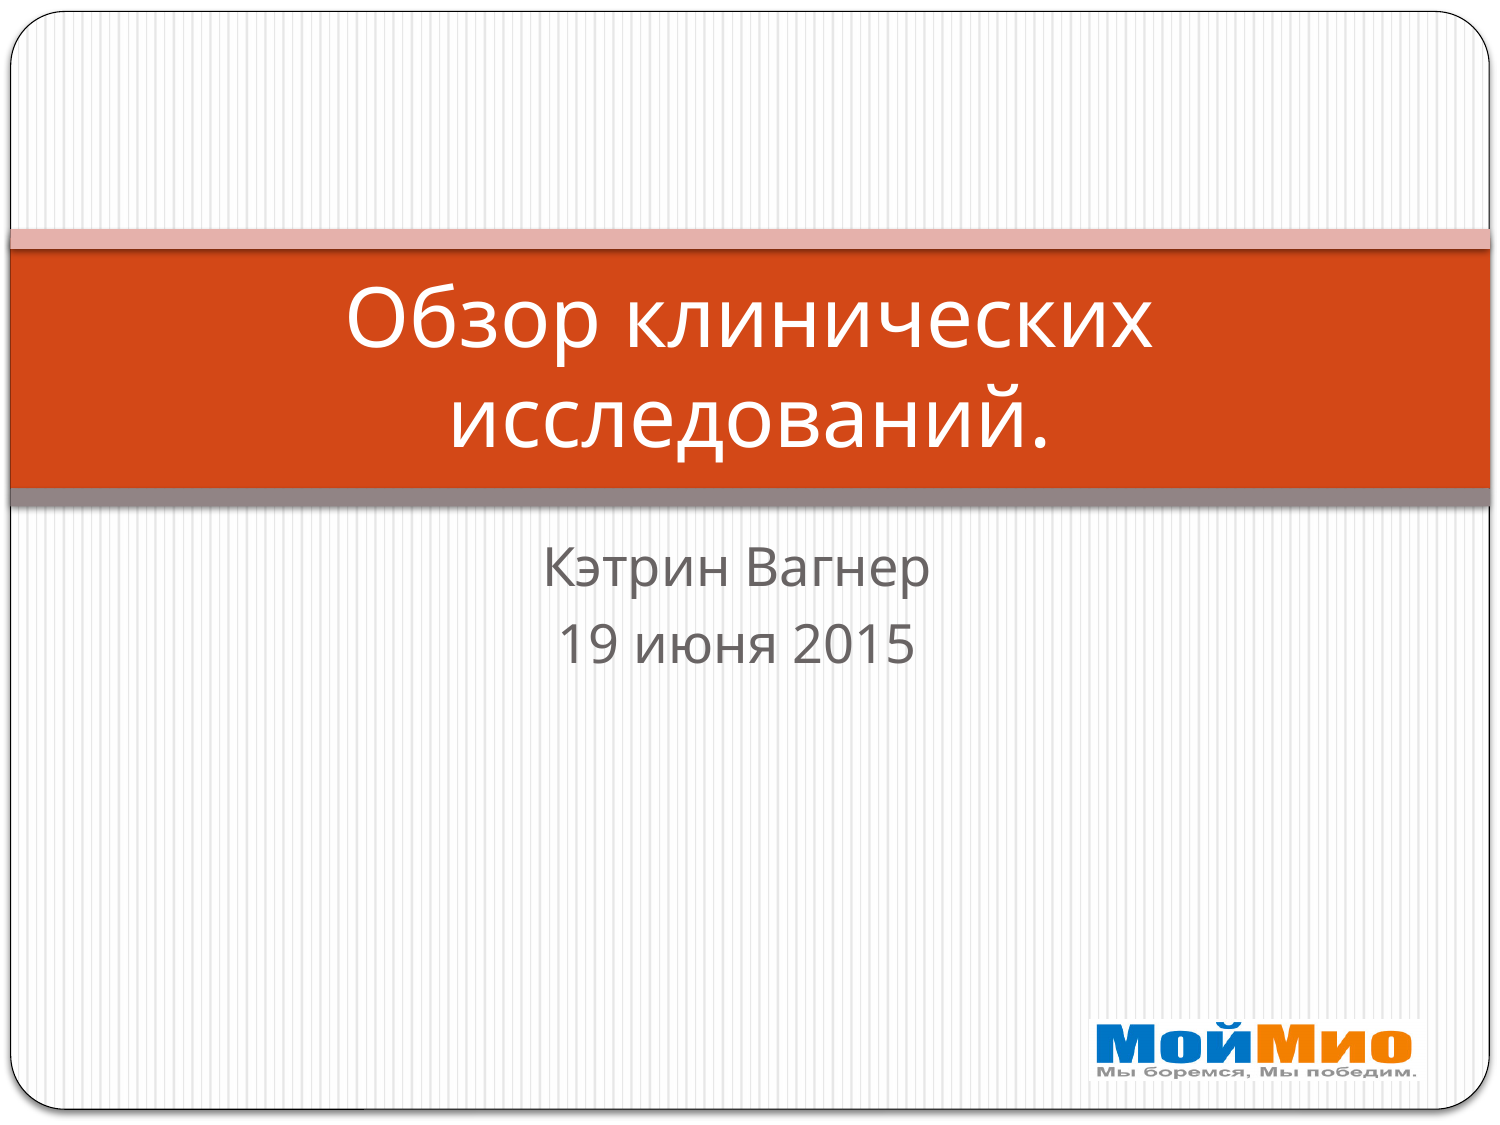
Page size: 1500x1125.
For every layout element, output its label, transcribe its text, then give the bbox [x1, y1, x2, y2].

subtitle Кэтрин Вагнер 19 июня 2015 [212, 525, 1263, 788]
picture [1089, 1019, 1427, 1081]
title Обзор клинических исследований. [75, 247, 1425, 489]
